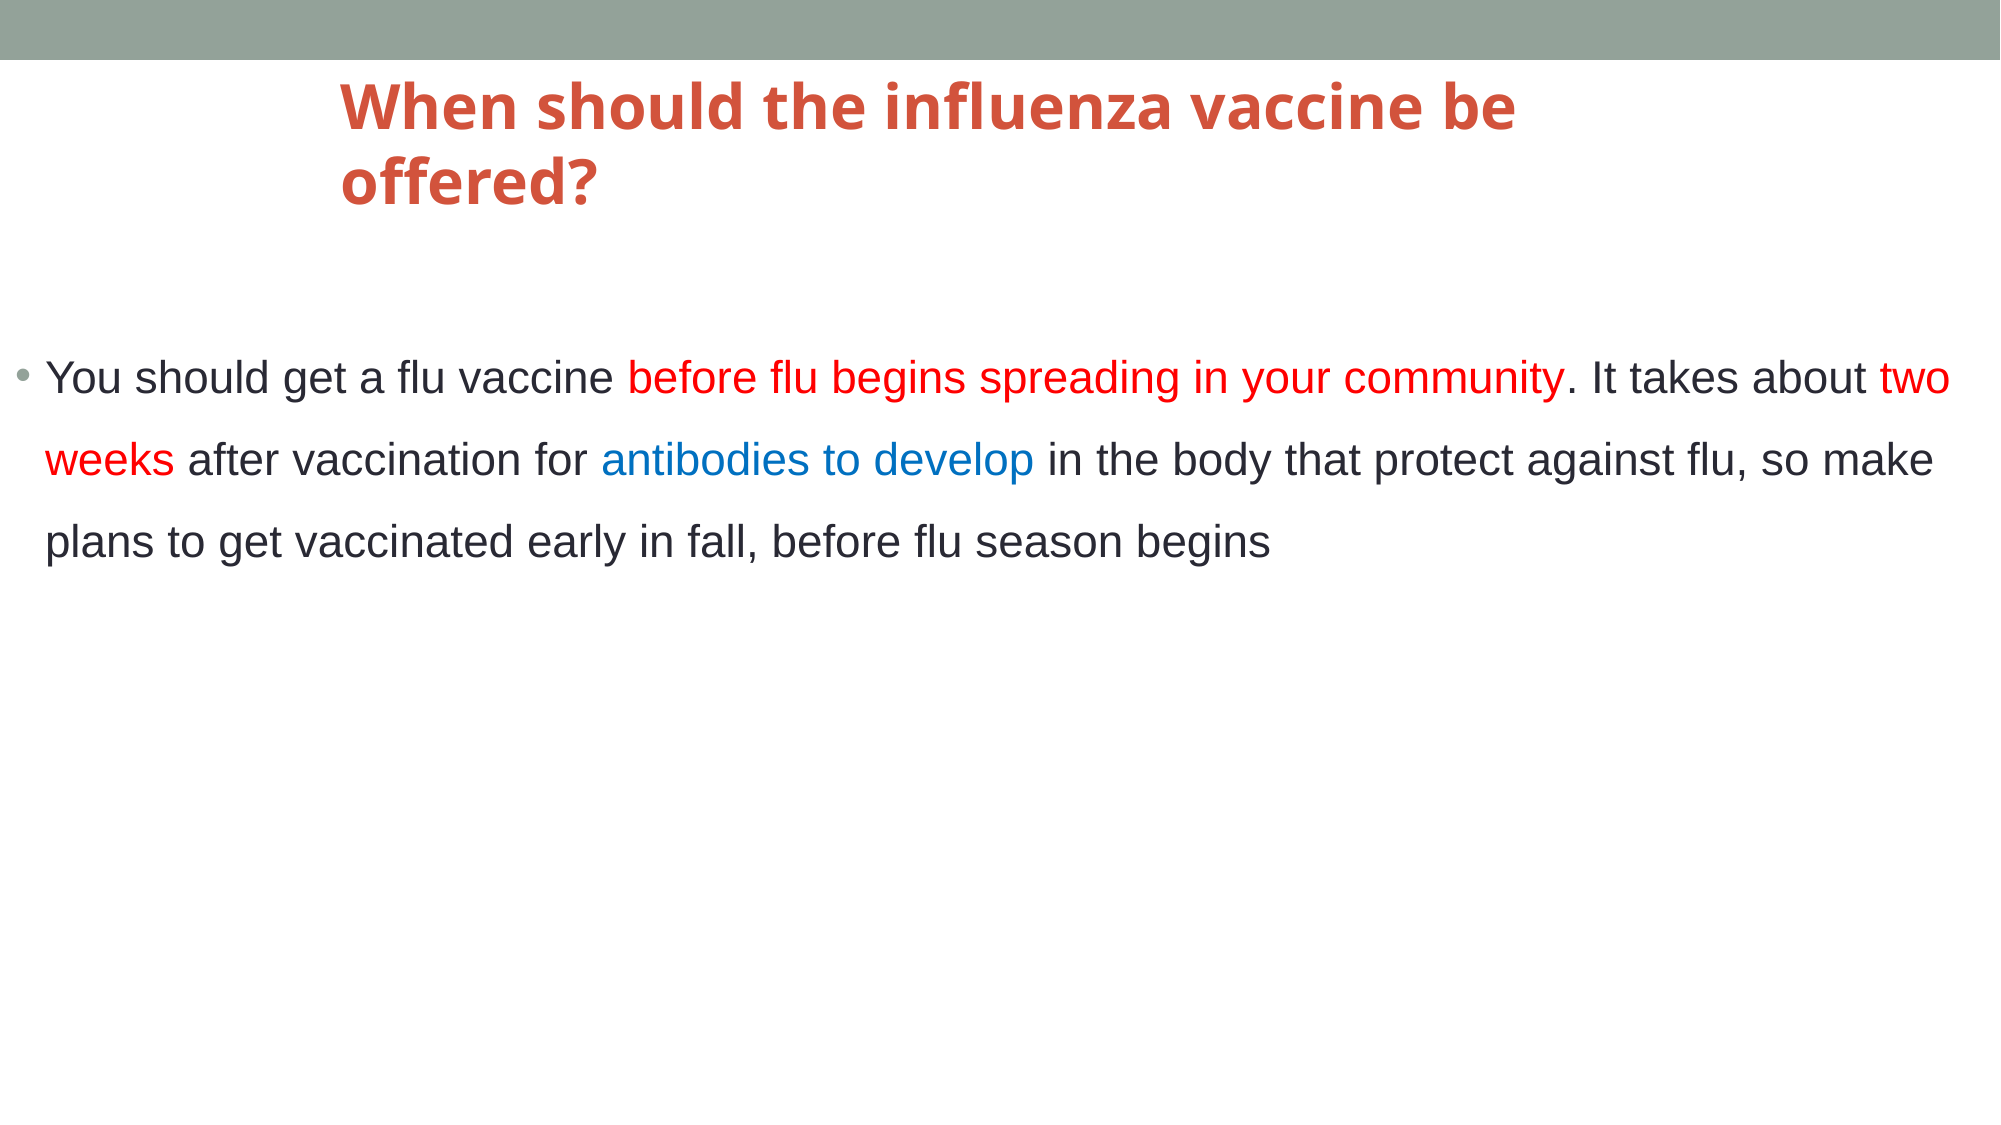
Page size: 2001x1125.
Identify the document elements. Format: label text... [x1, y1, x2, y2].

list You should get a flu vaccine before flu begins spreading in your community. It takes about two weeks after vaccination for antibodies to develop in the body that protect against flu, so make plans to get vaccinated early in fall, before flu season begins [0, 312, 2000, 1125]
title When should the influenza vaccine be offered? [325, 85, 1676, 274]
